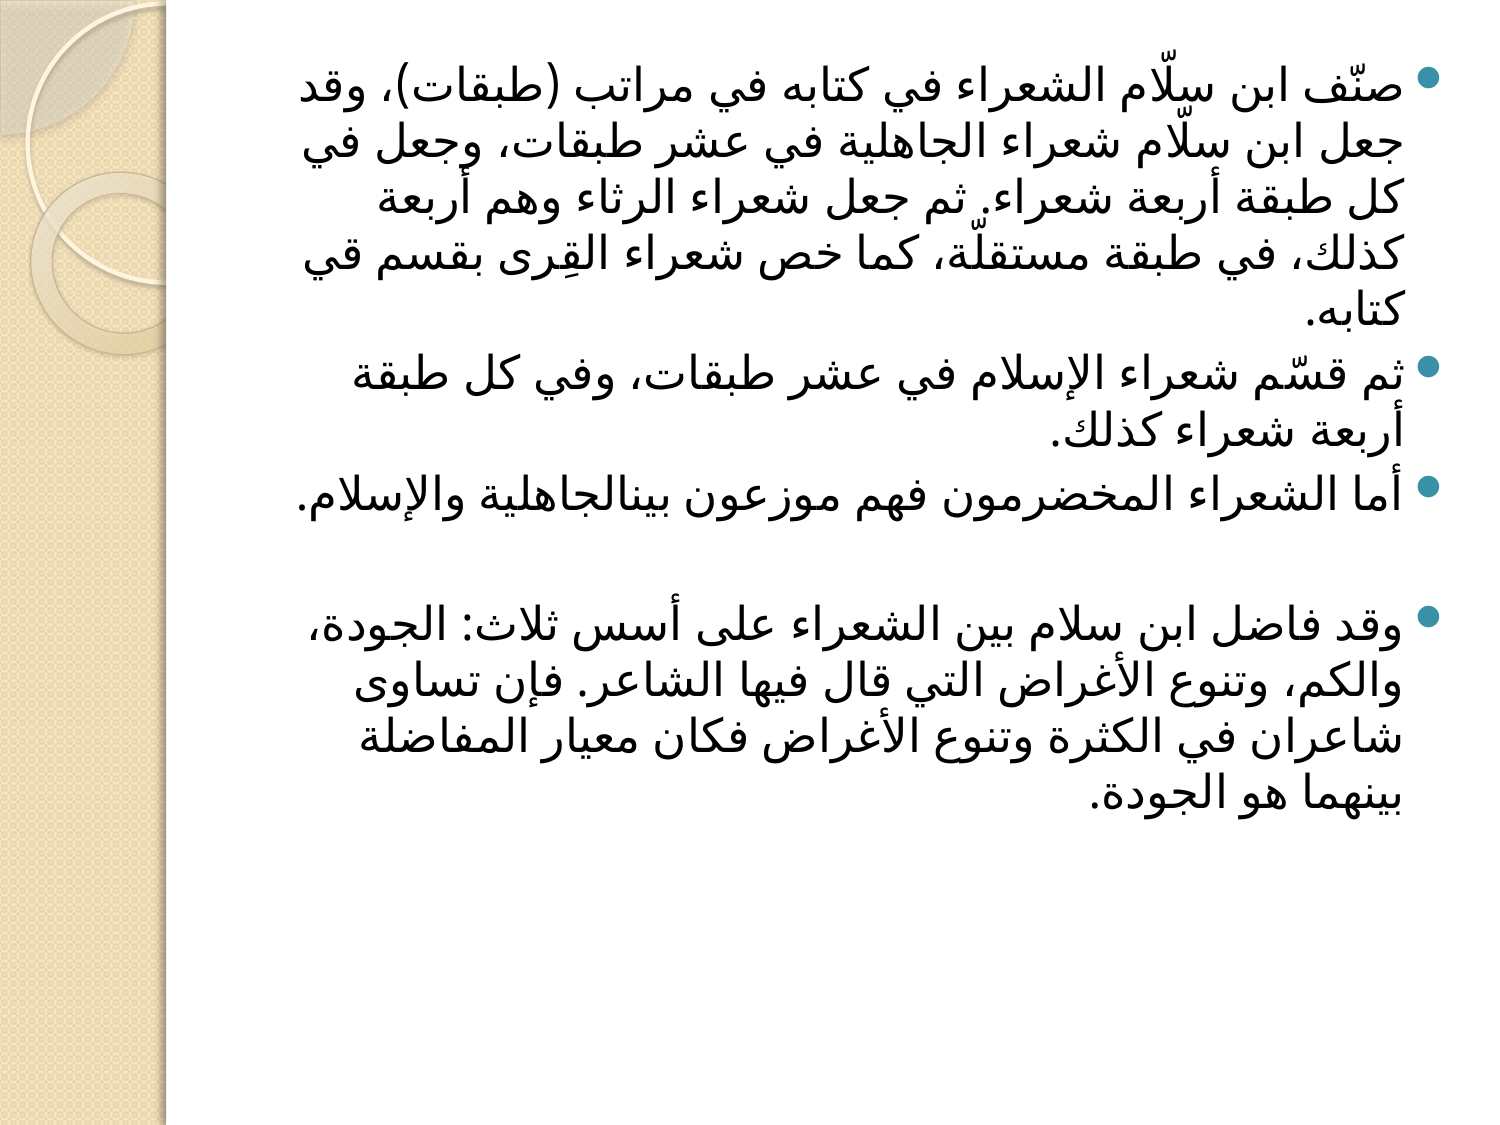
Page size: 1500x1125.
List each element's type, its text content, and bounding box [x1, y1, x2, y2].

list صنّف ابن سلّام الشعراء في كتابه في مراتب (طبقات)، وقد جعل ابن سلّام شعراء الجاهلية في عشر طبقات، وجعل في كل طبقة أربعة شعراء. ثم جعل شعراء الرثاء وهم أربعة كذلك، في طبقة مستقلّة، كما خص شعراء القِرى بقسم قي كتابه. ثم قسّم شعراء الإسلام في عشر طبقات، وفي كل طبقة أربعة شعراء كذلك. أما الشعراء المخضرمون فهم موزعون بينالجاهلية والإسلام. وقد فاضل ابن سلام بين الشعراء على أسس ثلاث: الجودة، والكم، وتنوع الأغراض التي قال فيها الشاعر. فإن تساوى شاعران في الكثرة وتنوع الأغراض فكان معيار المفاضلة بينهما هو الجودة. [235, 46, 1466, 835]
